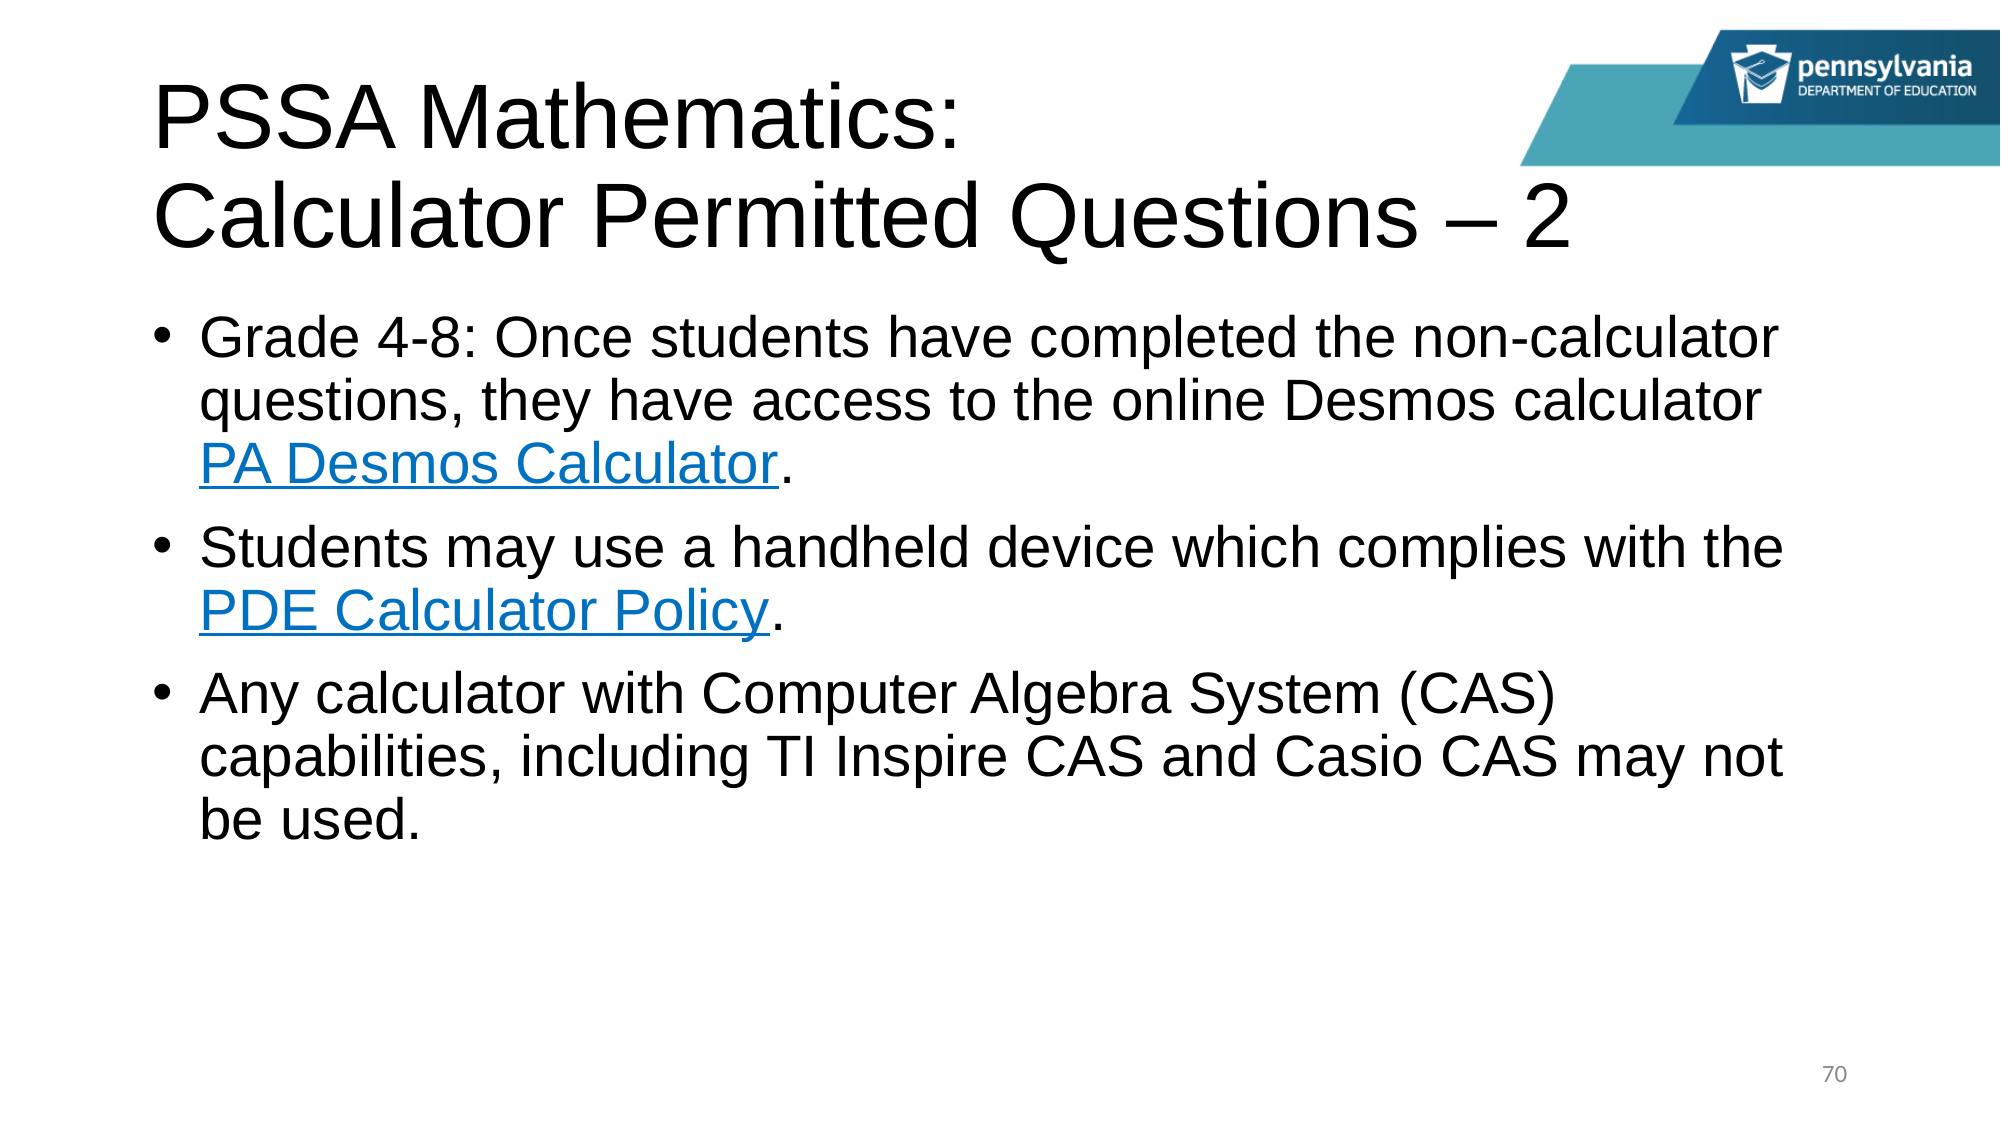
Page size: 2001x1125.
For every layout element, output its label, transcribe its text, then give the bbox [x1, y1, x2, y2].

title PSSA Mathematics: Calculator Permitted Questions – 2 [137, 59, 1863, 278]
list Grade 4-8: Once students have completed the non-calculator questions, they have access to the online Desmos calculator PA Desmos Calculator. Students may use a handheld device which complies with the PDE Calculator Policy. Any calculator with Computer Algebra System (CAS) capabilities, including TI Inspire CAS and Casio CAS may not be used. [137, 299, 1863, 1014]
picture [275, 0, 2000, 220]
slide_number 70 [1412, 1042, 1863, 1103]
